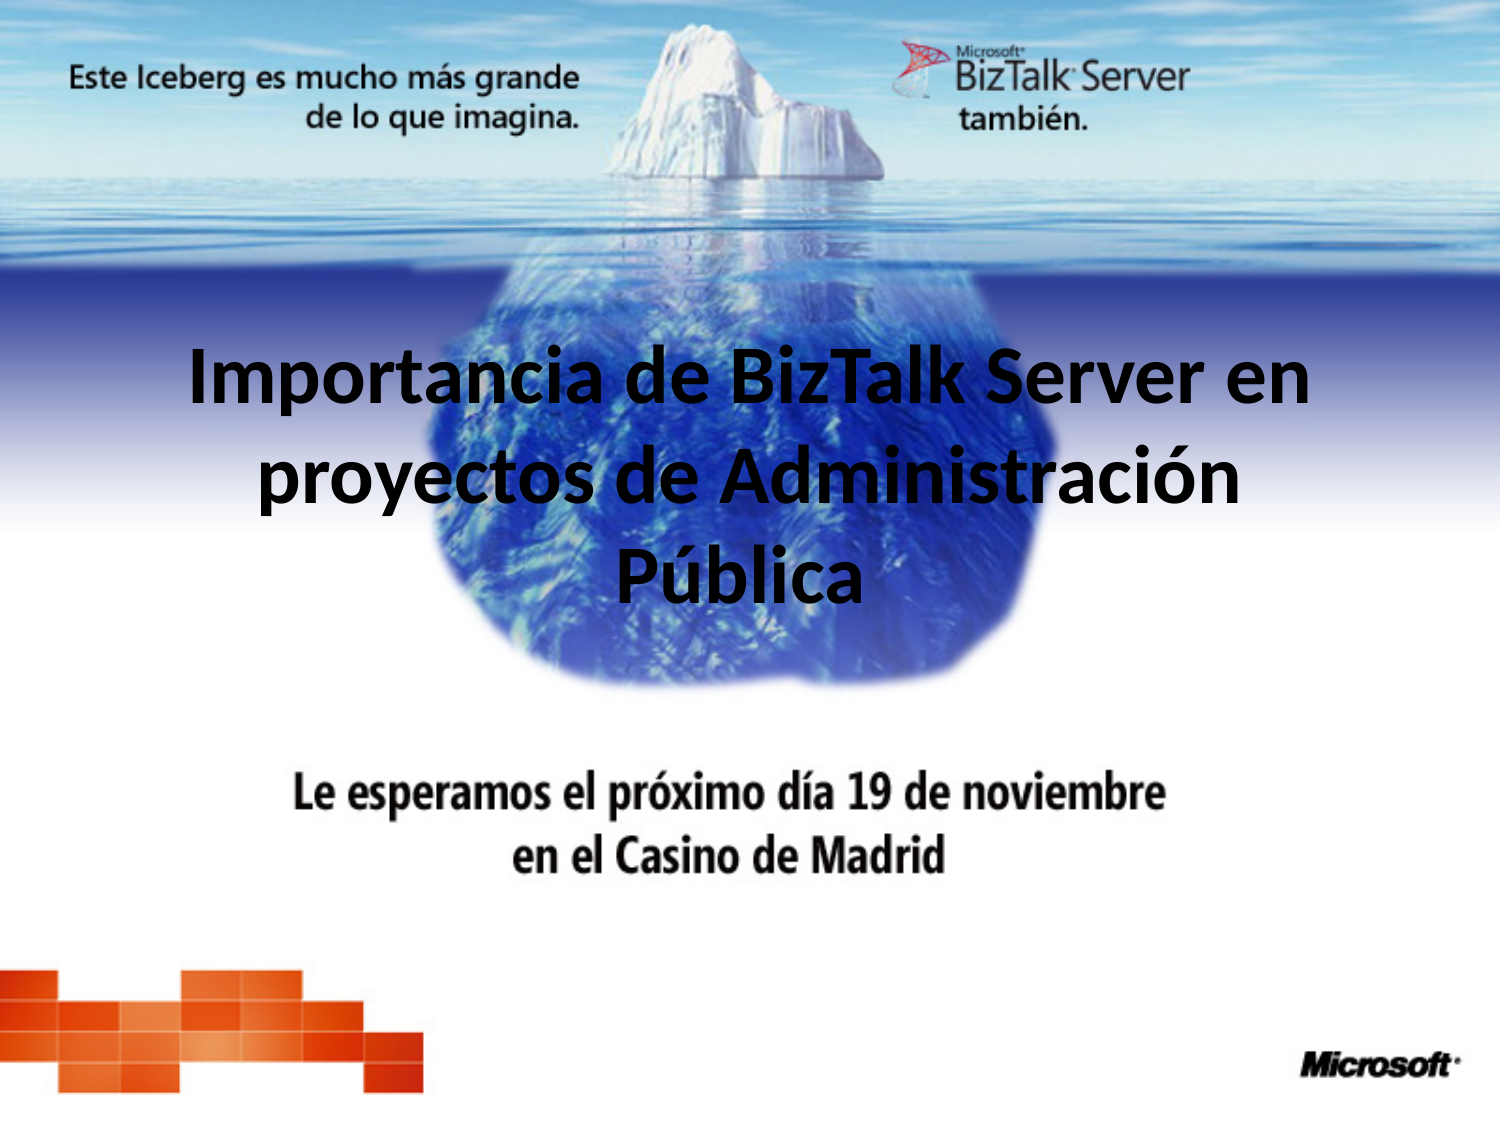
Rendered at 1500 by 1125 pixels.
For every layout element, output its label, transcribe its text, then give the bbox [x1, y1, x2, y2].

title Importancia de BizTalk Server en proyectos de Administración Pública [112, 349, 1388, 591]
picture [0, 0, 1500, 1125]
